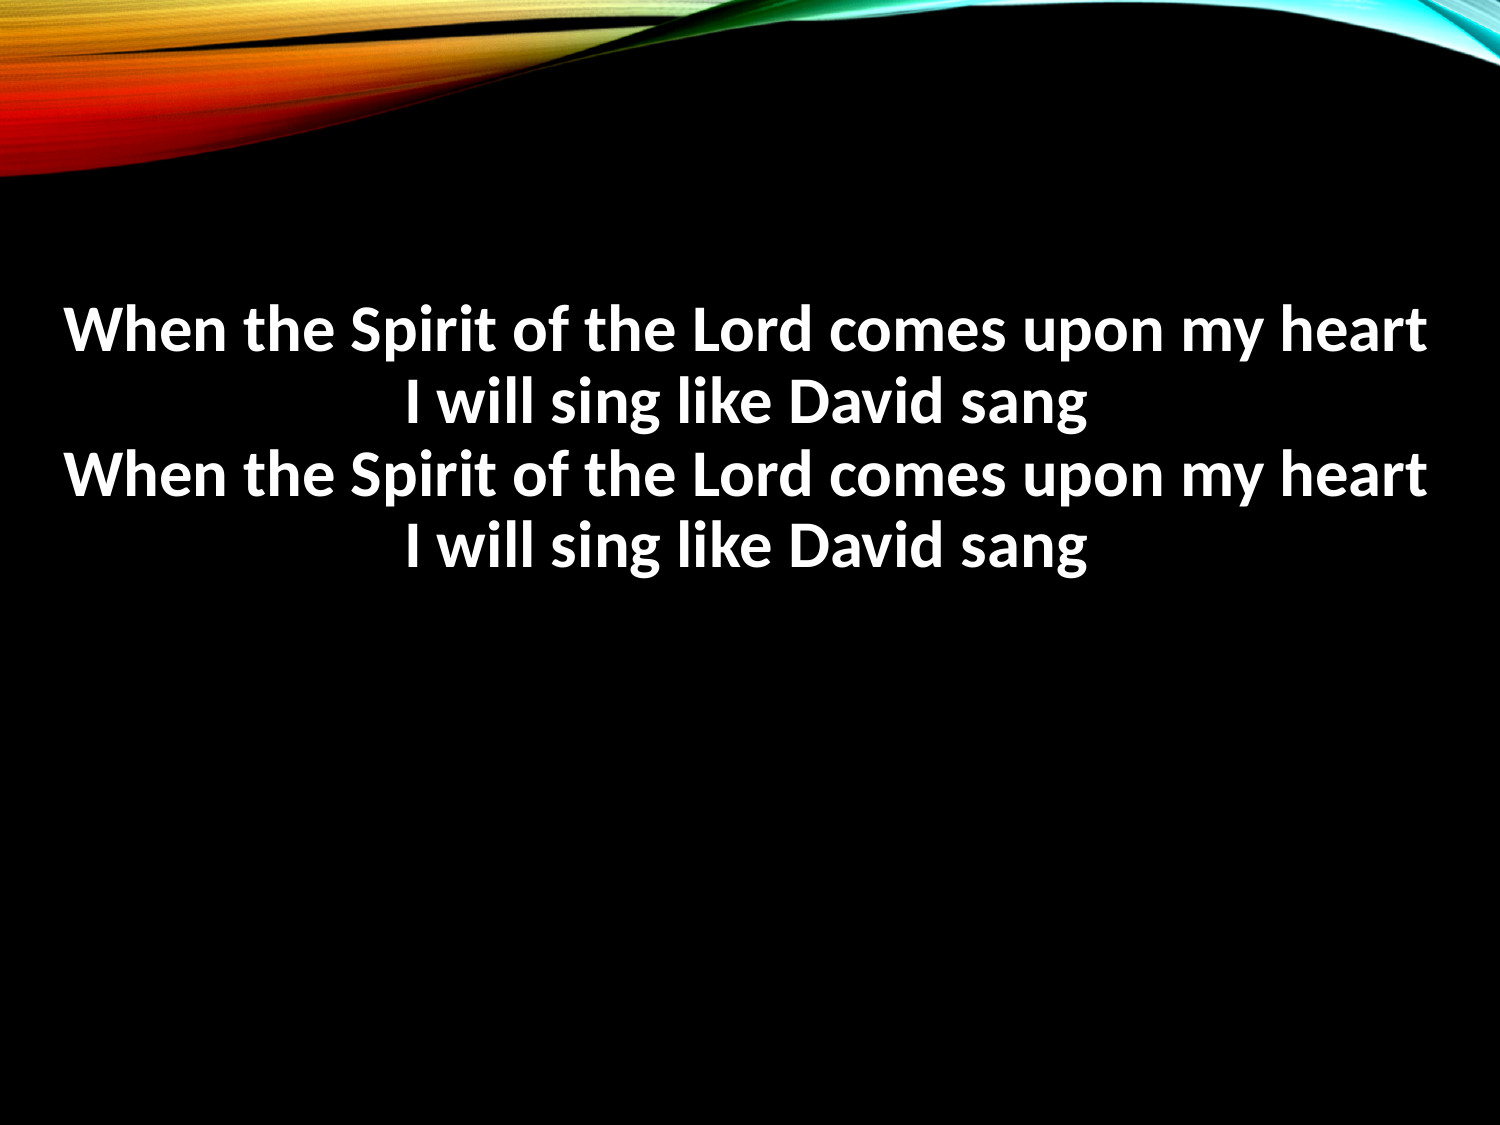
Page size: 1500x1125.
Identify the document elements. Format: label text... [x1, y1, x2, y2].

list When the Spirit of the Lord comes upon my heart I will sing like David sang When the Spirit of the Lord comes upon my heart I will sing like David sang [0, 0, 1500, 986]
